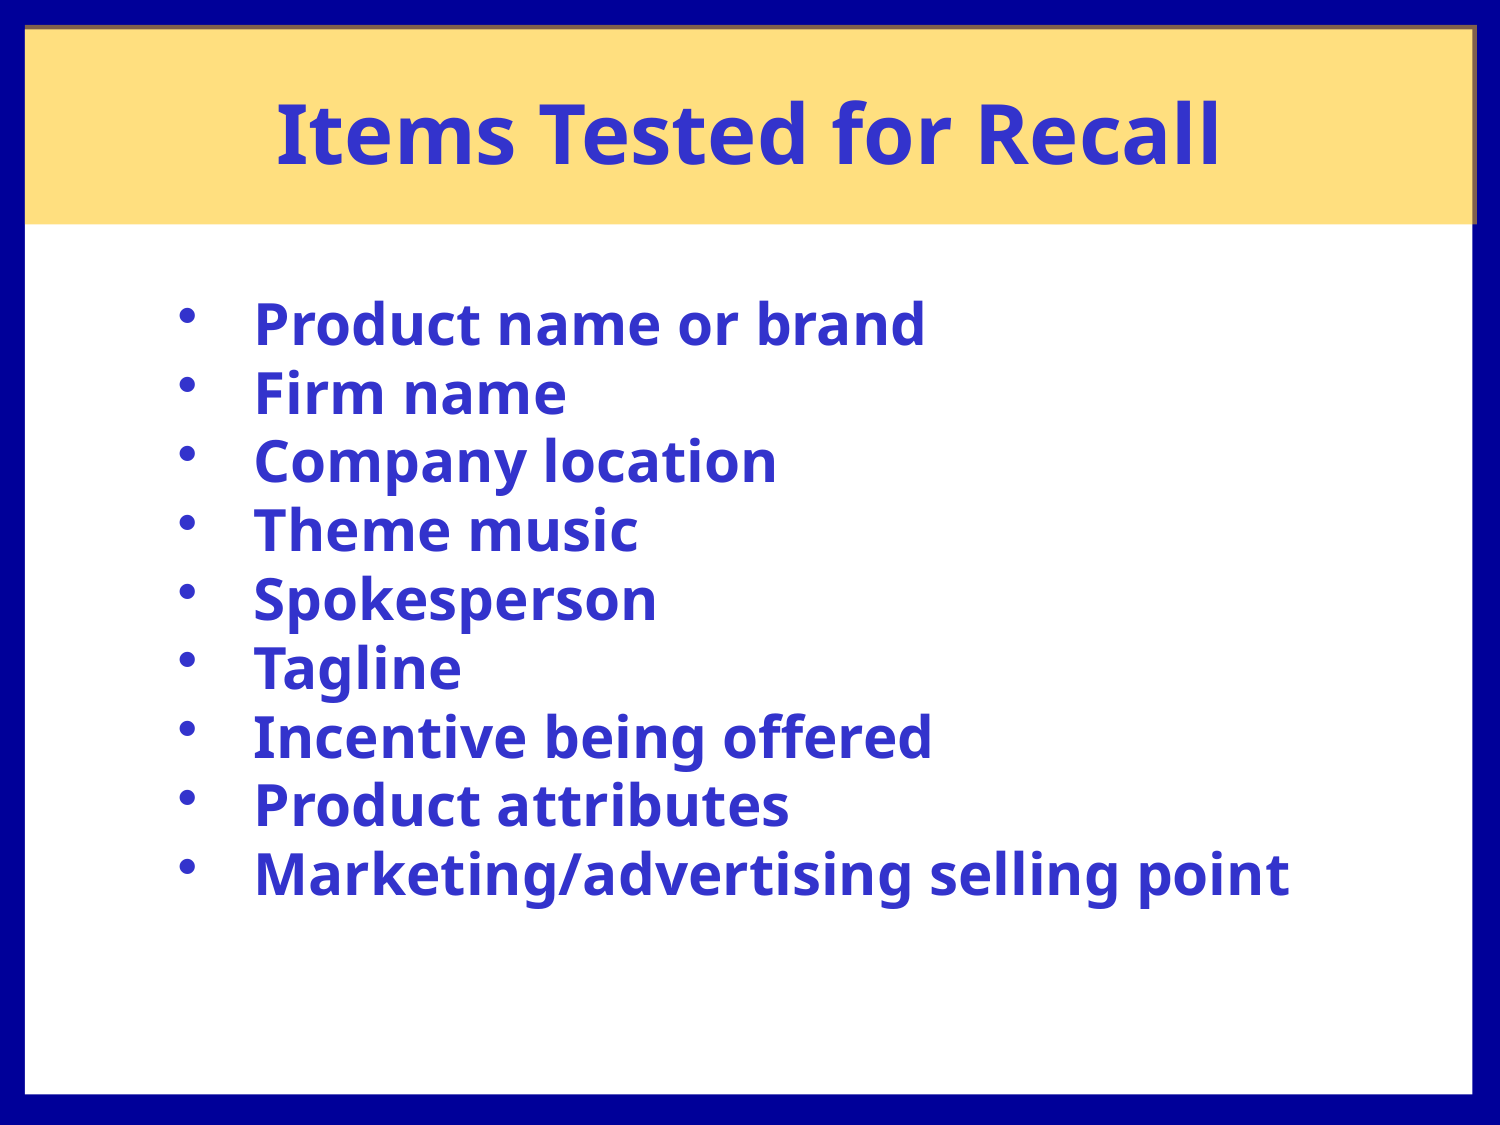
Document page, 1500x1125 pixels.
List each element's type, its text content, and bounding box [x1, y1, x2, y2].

list Product name or brand Firm name Company location Theme music Spokesperson Tagline Incentive being offered Product attributes Marketing/advertising selling point [162, 287, 1338, 988]
title Items Tested for Recall [49, 49, 1451, 213]
